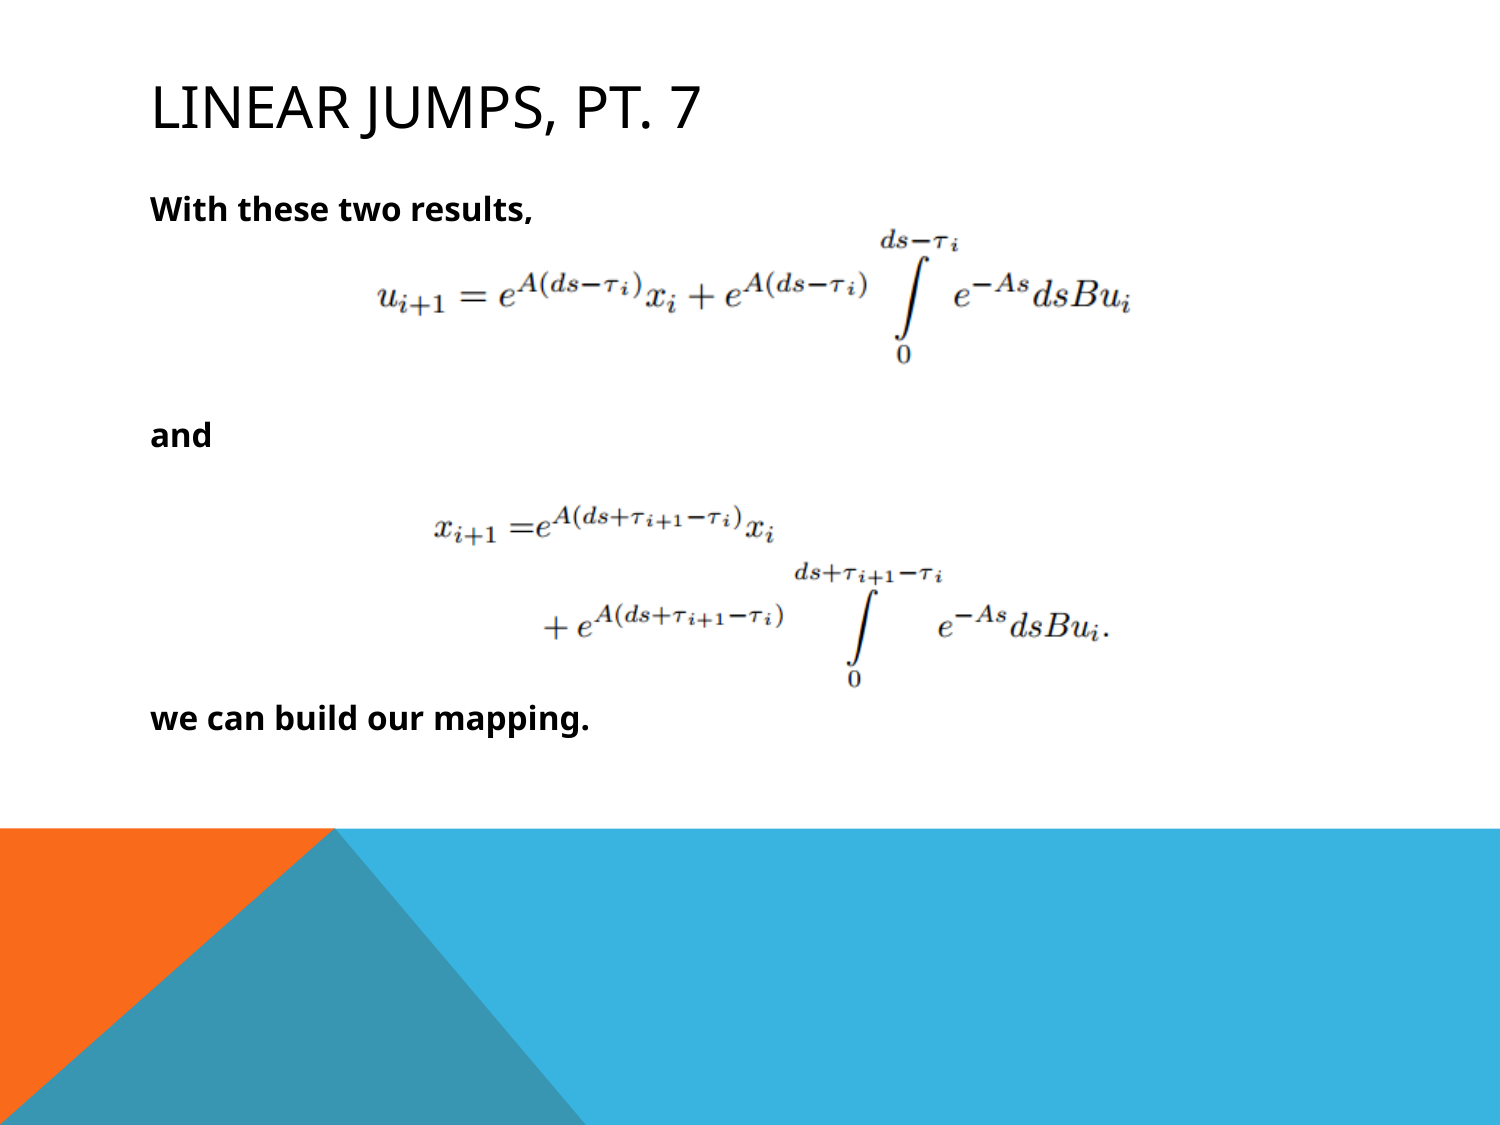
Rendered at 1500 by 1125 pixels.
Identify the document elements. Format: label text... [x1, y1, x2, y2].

picture [354, 224, 1143, 376]
picture [391, 484, 1143, 701]
title Linear Jumps, Pt. 7 [135, 60, 1369, 150]
list With these two results, and we can build our mapping. [135, 180, 1369, 768]
